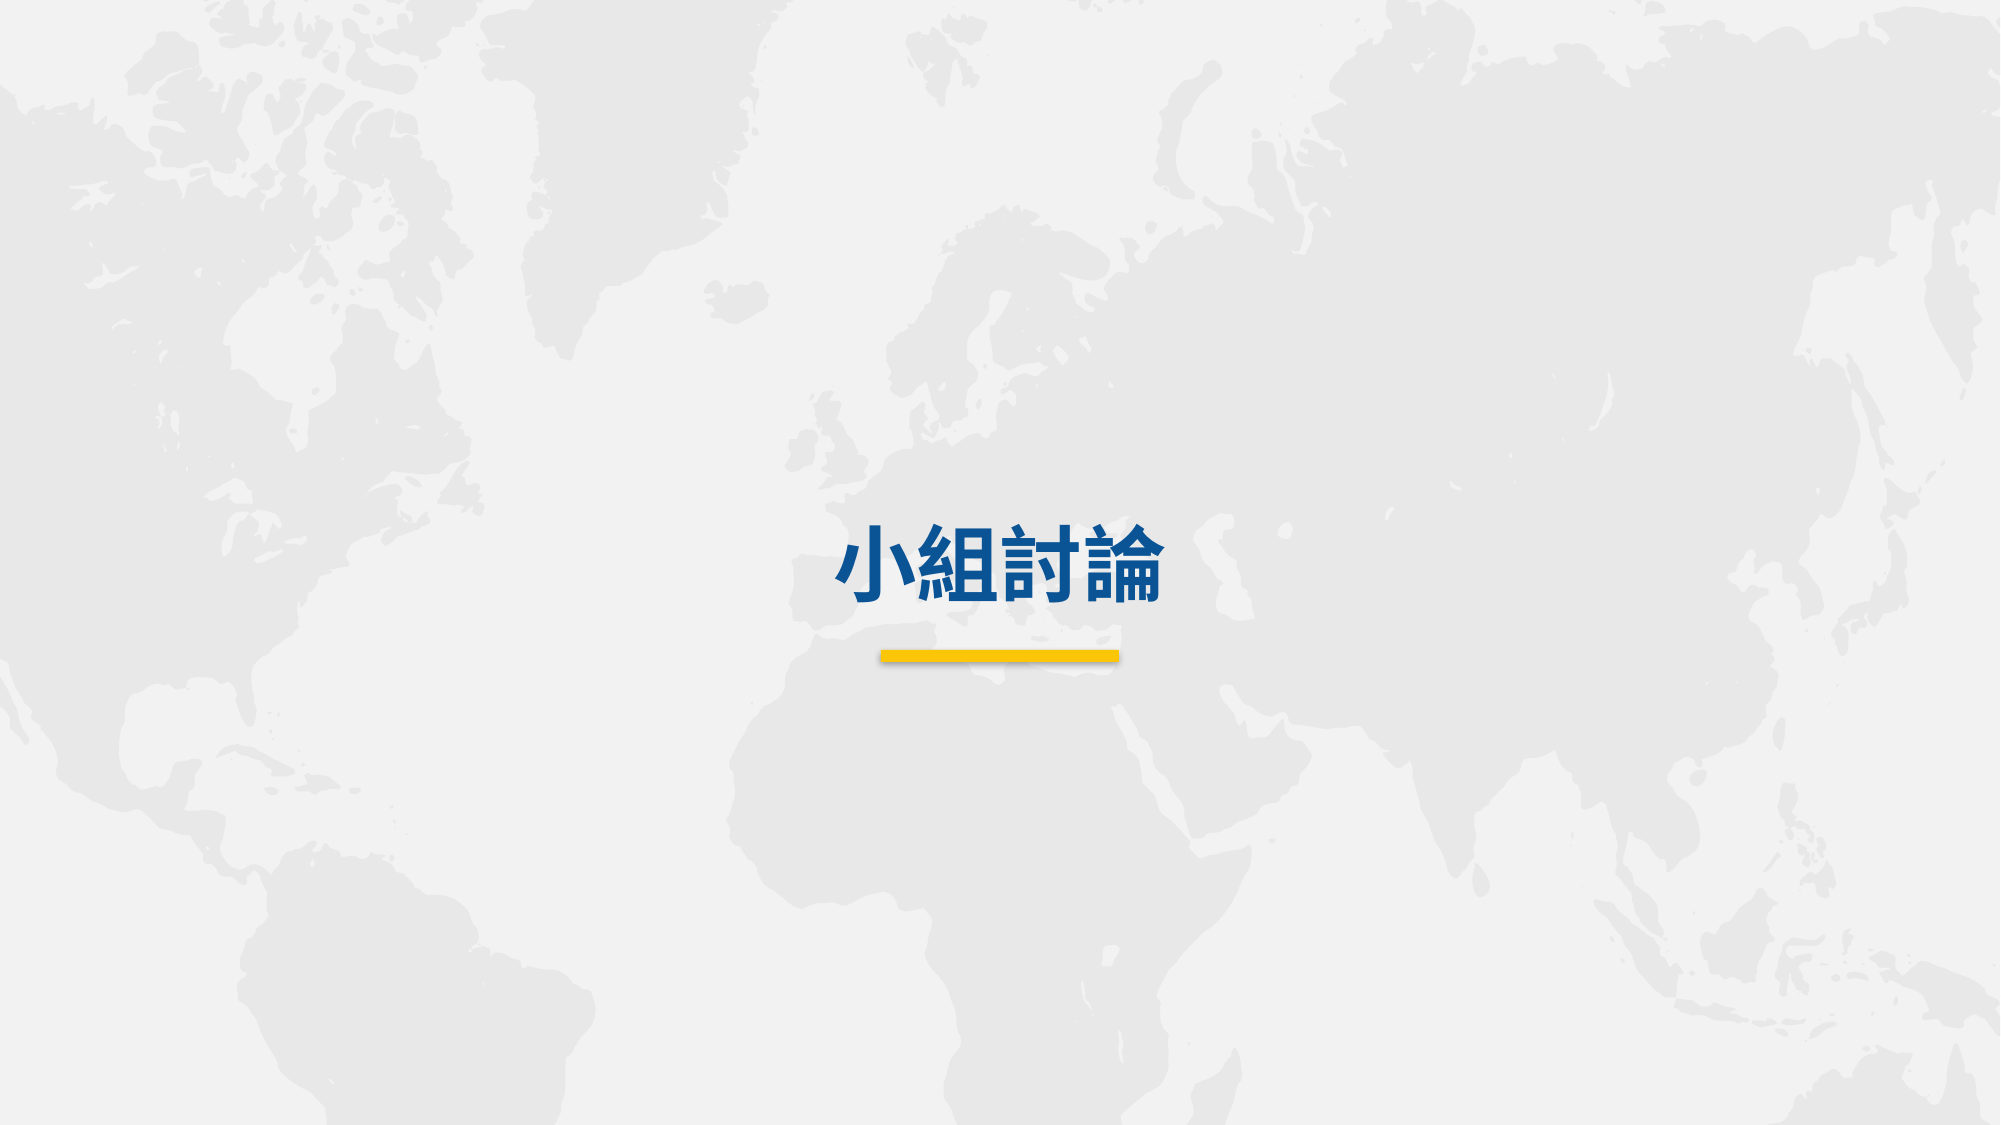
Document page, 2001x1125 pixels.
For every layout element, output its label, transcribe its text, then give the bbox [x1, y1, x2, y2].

list 小組討論 [490, 526, 1510, 599]
